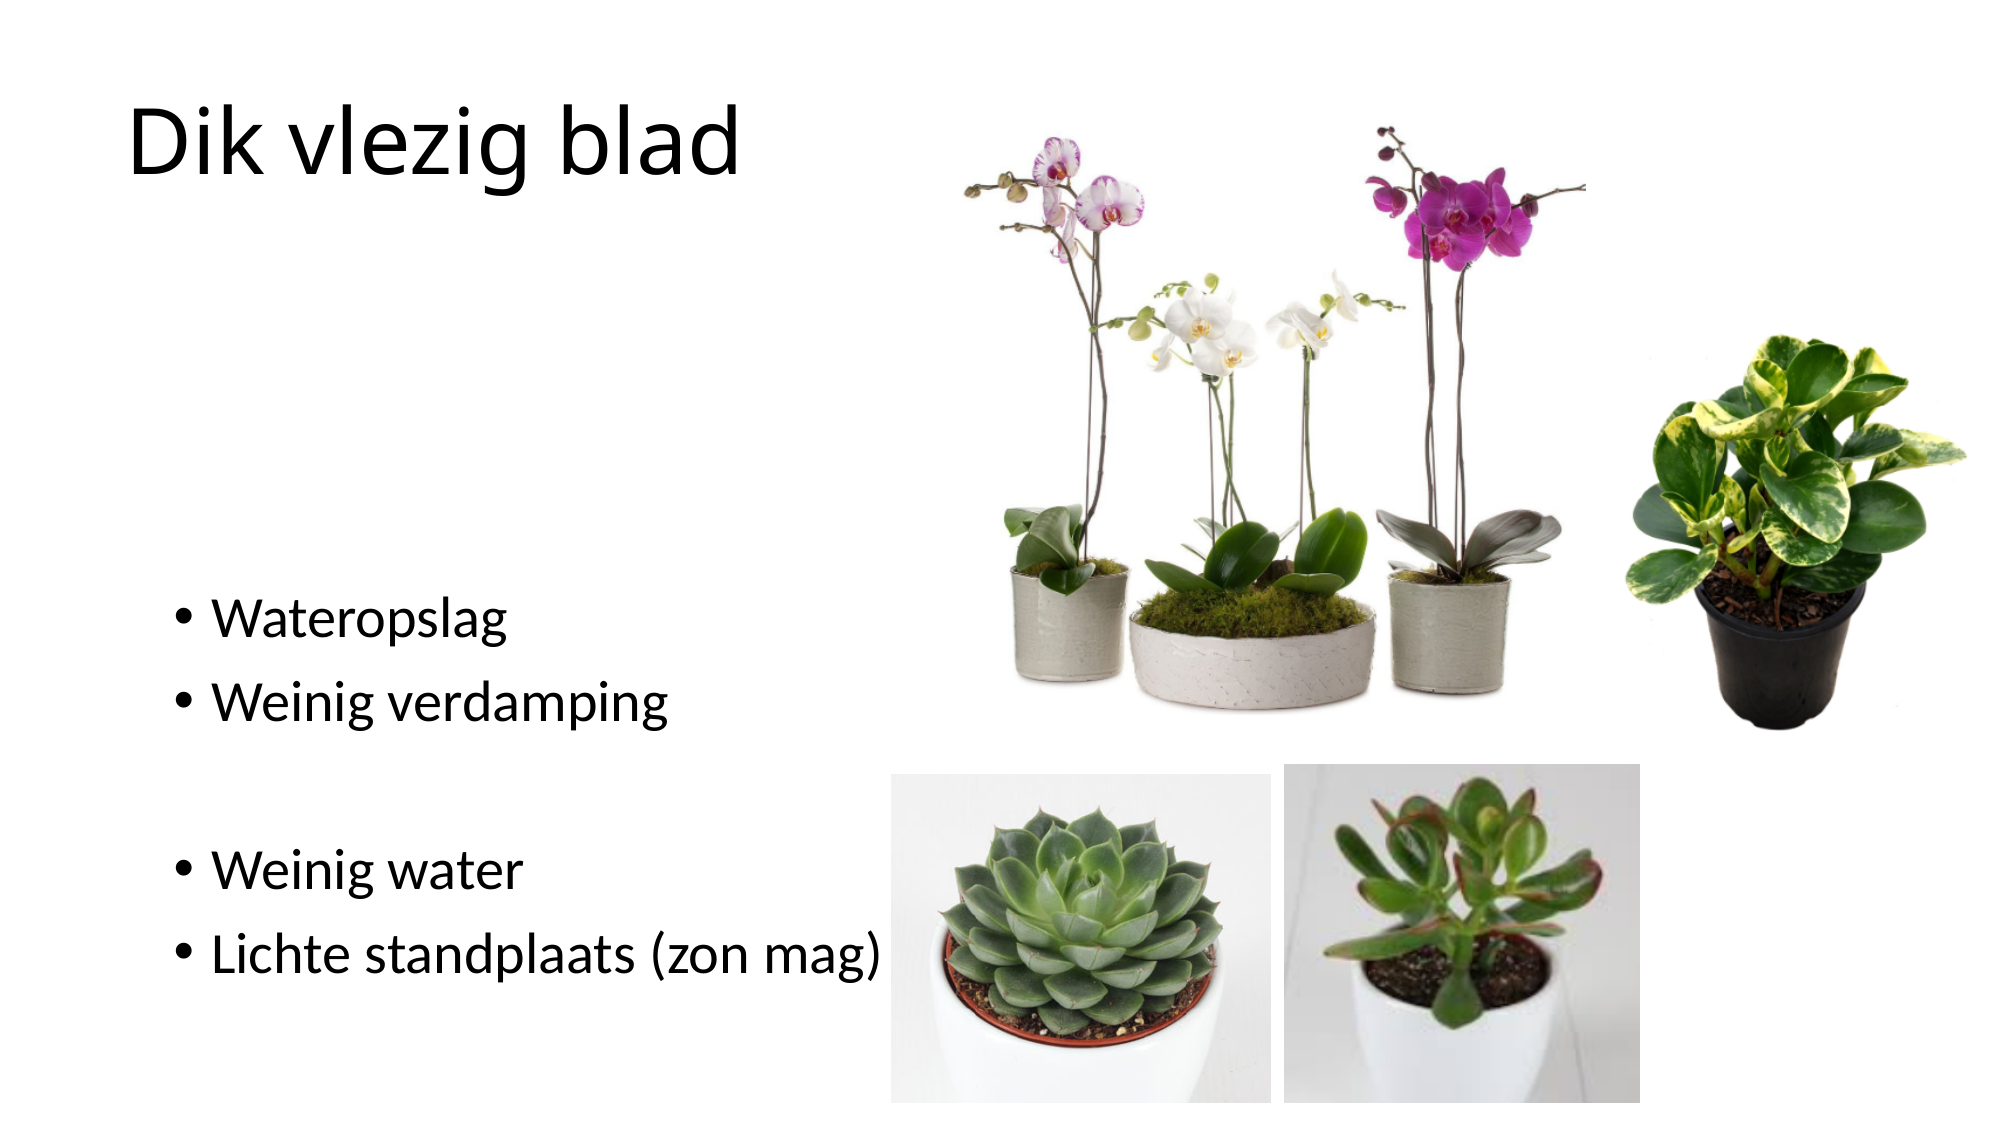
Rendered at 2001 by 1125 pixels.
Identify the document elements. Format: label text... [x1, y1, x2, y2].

picture [961, 109, 1586, 715]
picture [1601, 301, 2000, 740]
picture [1284, 764, 1640, 1103]
picture [891, 774, 1271, 1103]
list Wateropslag Weinig verdamping Weinig water Lichte standplaats (zon mag) [158, 580, 968, 1005]
title Dik vlezig blad [110, 30, 1258, 260]
